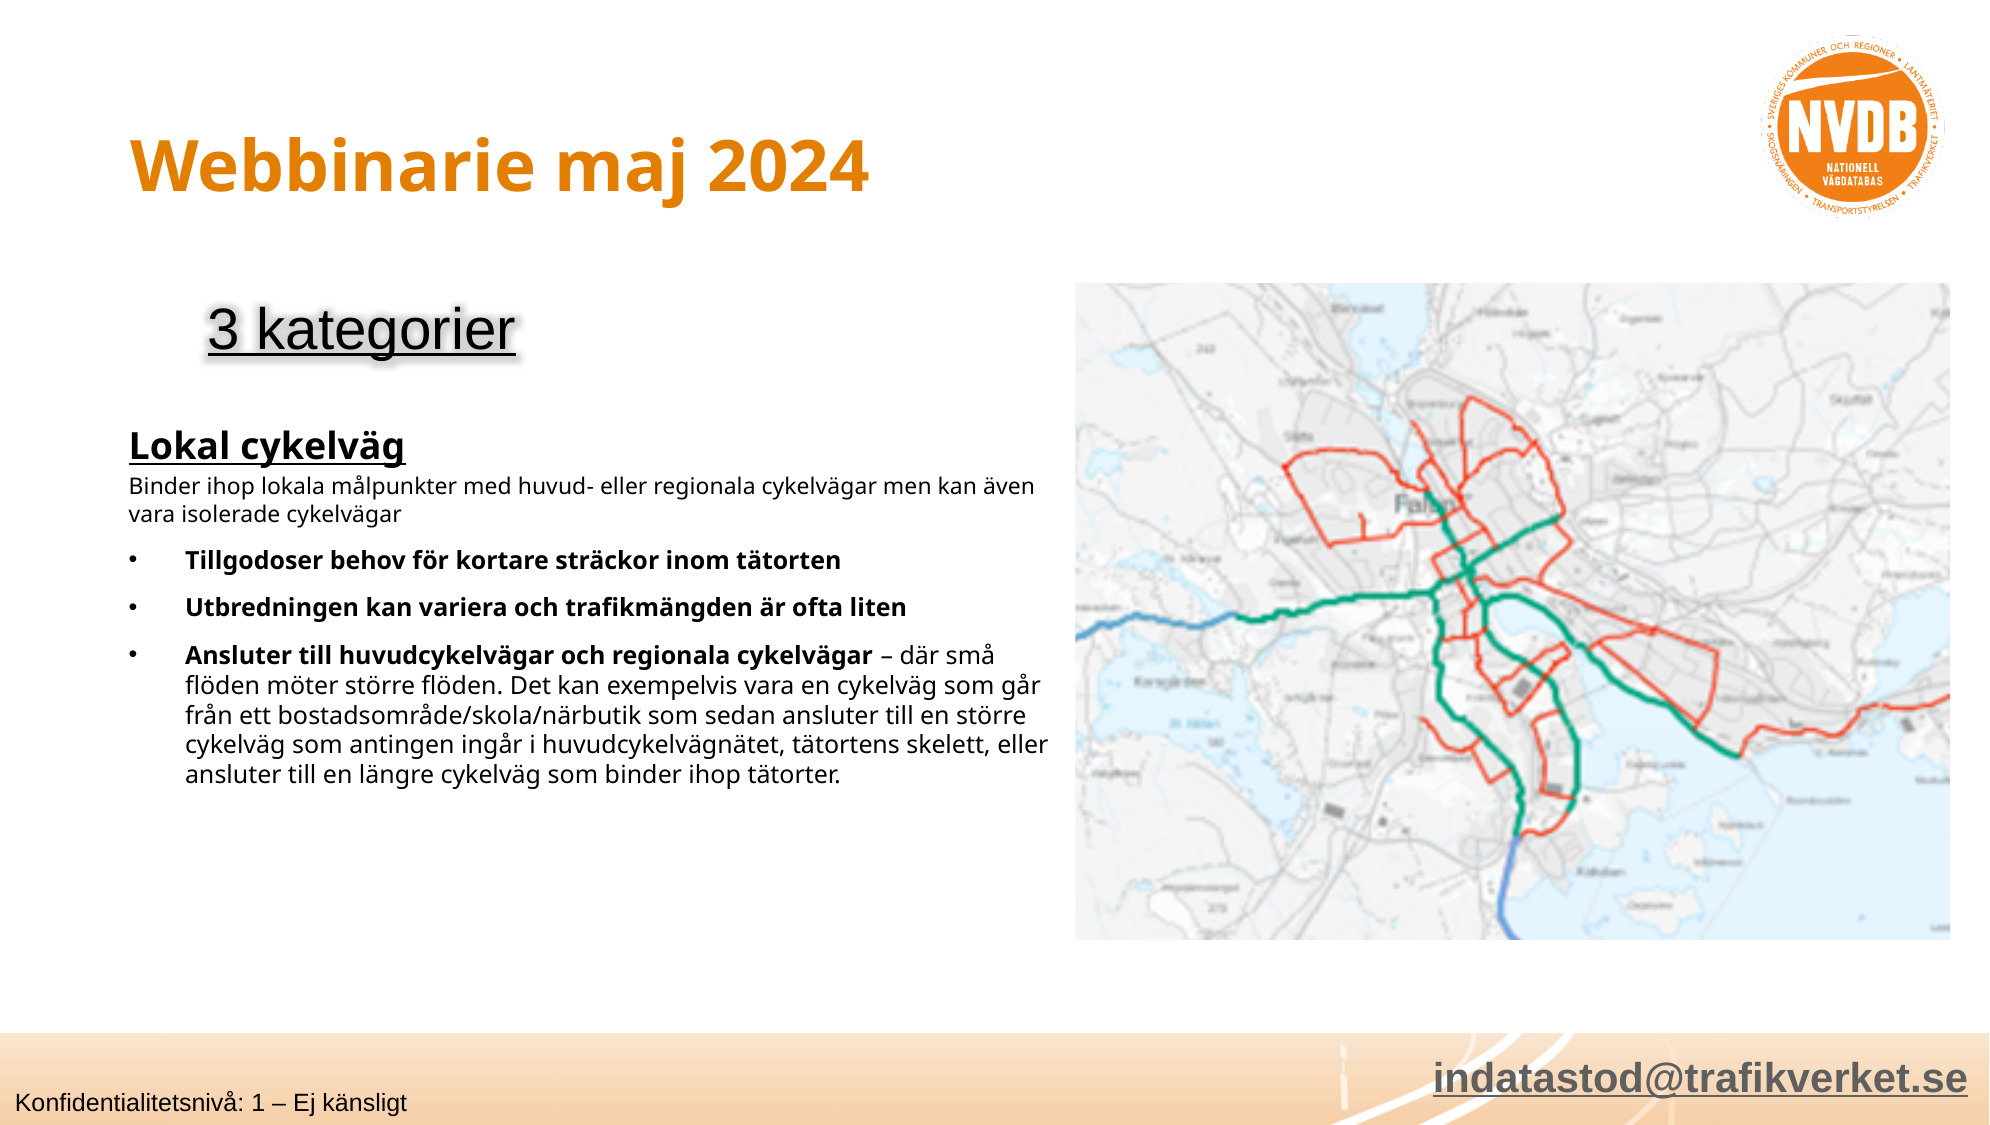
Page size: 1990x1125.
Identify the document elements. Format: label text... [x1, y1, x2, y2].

picture [1075, 283, 1951, 941]
text_box indatastod@trafikverket.se [1418, 1043, 1990, 1109]
picture [0, 1033, 1990, 1125]
picture [1751, 29, 1951, 226]
text_box Konfidentialitetsnivå: 1 – Ej känsligt [0, 1079, 621, 1125]
title Webbinarie maj 2024 [115, 113, 1713, 215]
text_box Lokal cykelväg Binder ihop lokala målpunkter med huvud- eller regionala cykelvägar men kan även vara isolerade cykelvägar Tillgodoser behov för kortare sträckor inom tätorten Utbredningen kan variera och trafikmängden är ofta liten Ansluter till huvudcykelvägar och regionala cykelvägar – där små flöden möter större flöden. Det kan exempelvis vara en cykelväg som går från ett bostadsområde/skola/närbutik som sedan ansluter till en större cykelväg som antingen ingår i huvudcykelvägnätet, tätortens skelett, eller ansluter till en längre cykelväg som binder ihop tätorter. [113, 414, 1069, 917]
text_box 3 kategorier [193, 283, 1073, 369]
